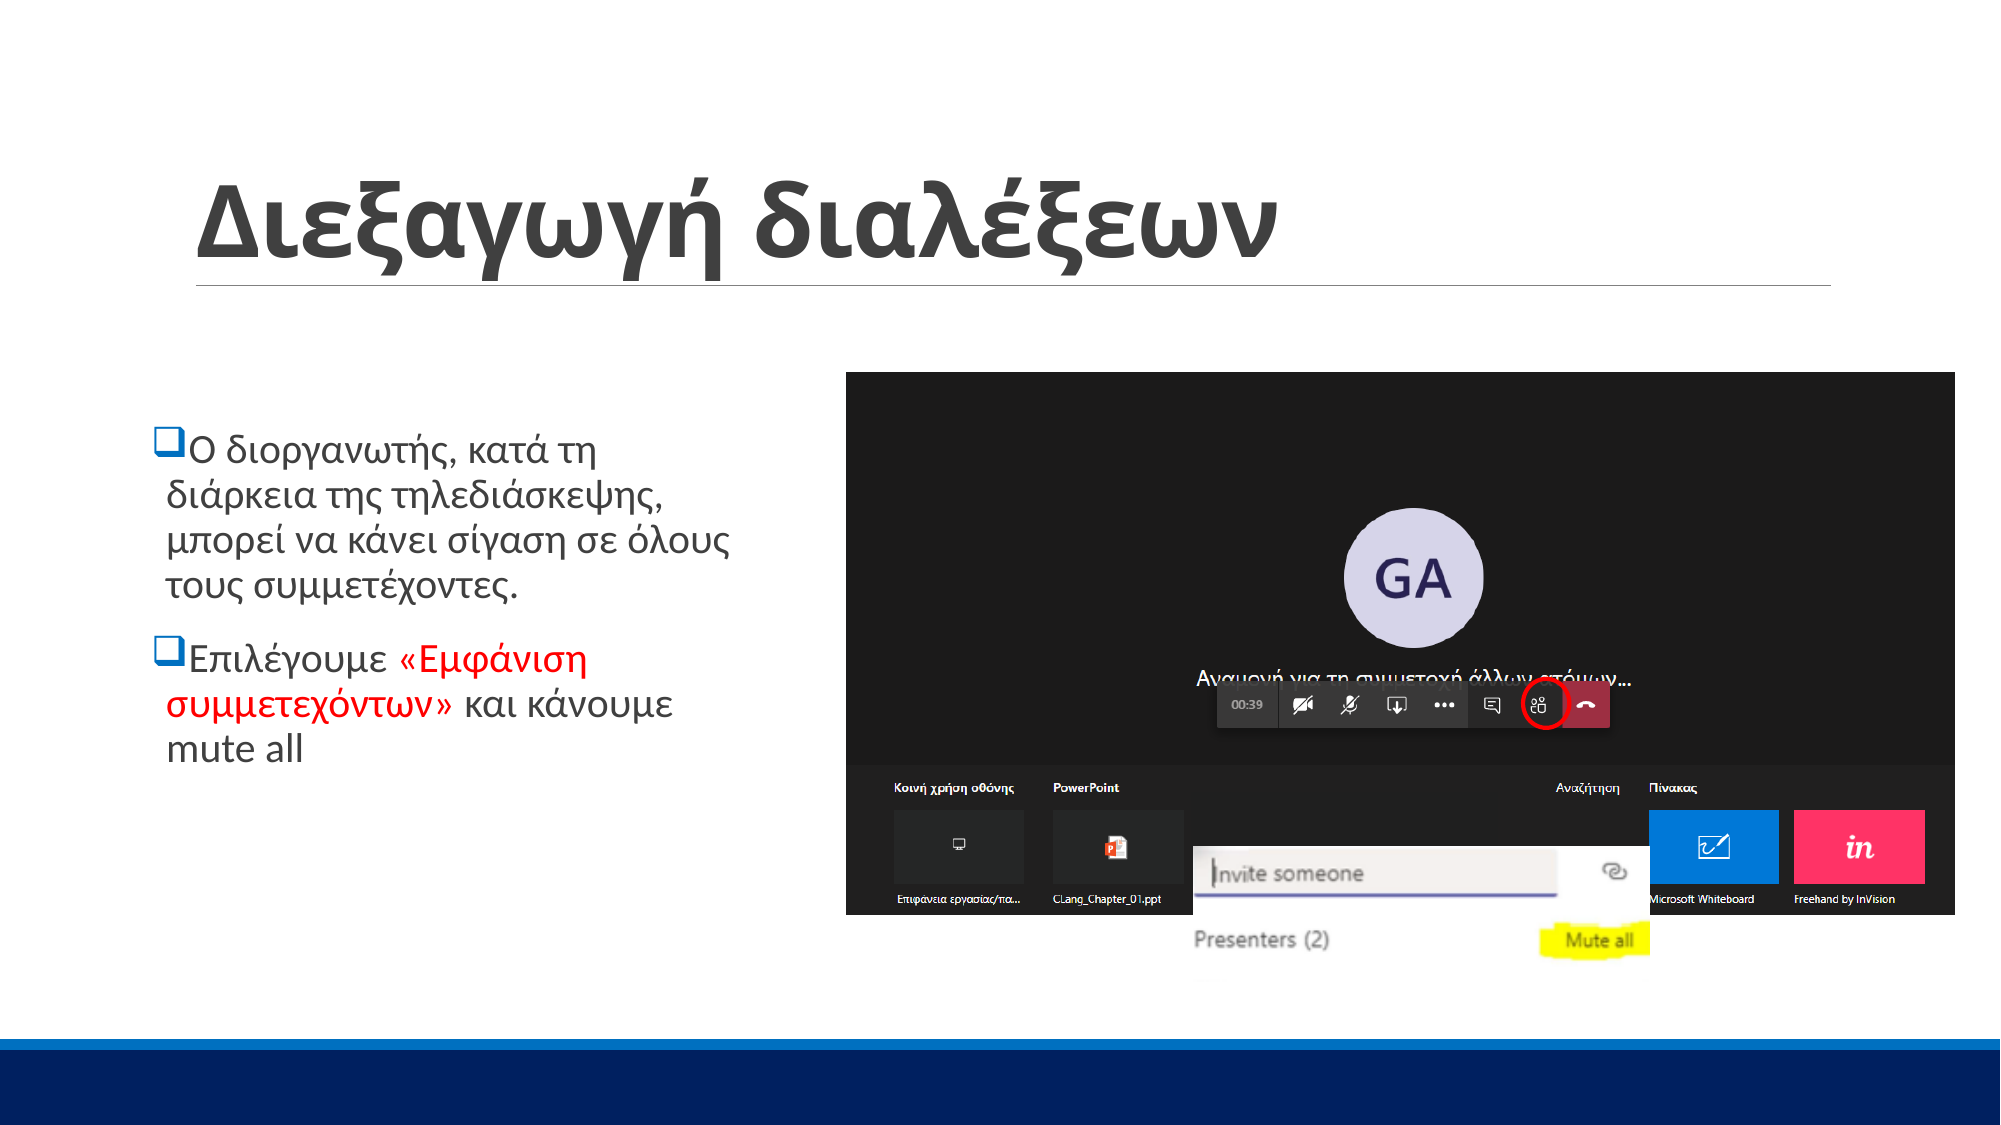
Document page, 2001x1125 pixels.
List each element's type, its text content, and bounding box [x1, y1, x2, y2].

picture [846, 371, 1956, 983]
title Διεξαγωγή διαλέξεων [180, 47, 1830, 285]
list Ο διοργανωτής, κατά τη διάρκεια της τηλεδιάσκεψης, μπορεί να κάνει σίγαση σε όλους τους συμμετέχοντες. Επιλέγουμε «Εμφάνιση συμμετεχόντων» και κάνουμε mute all [151, 419, 742, 809]
